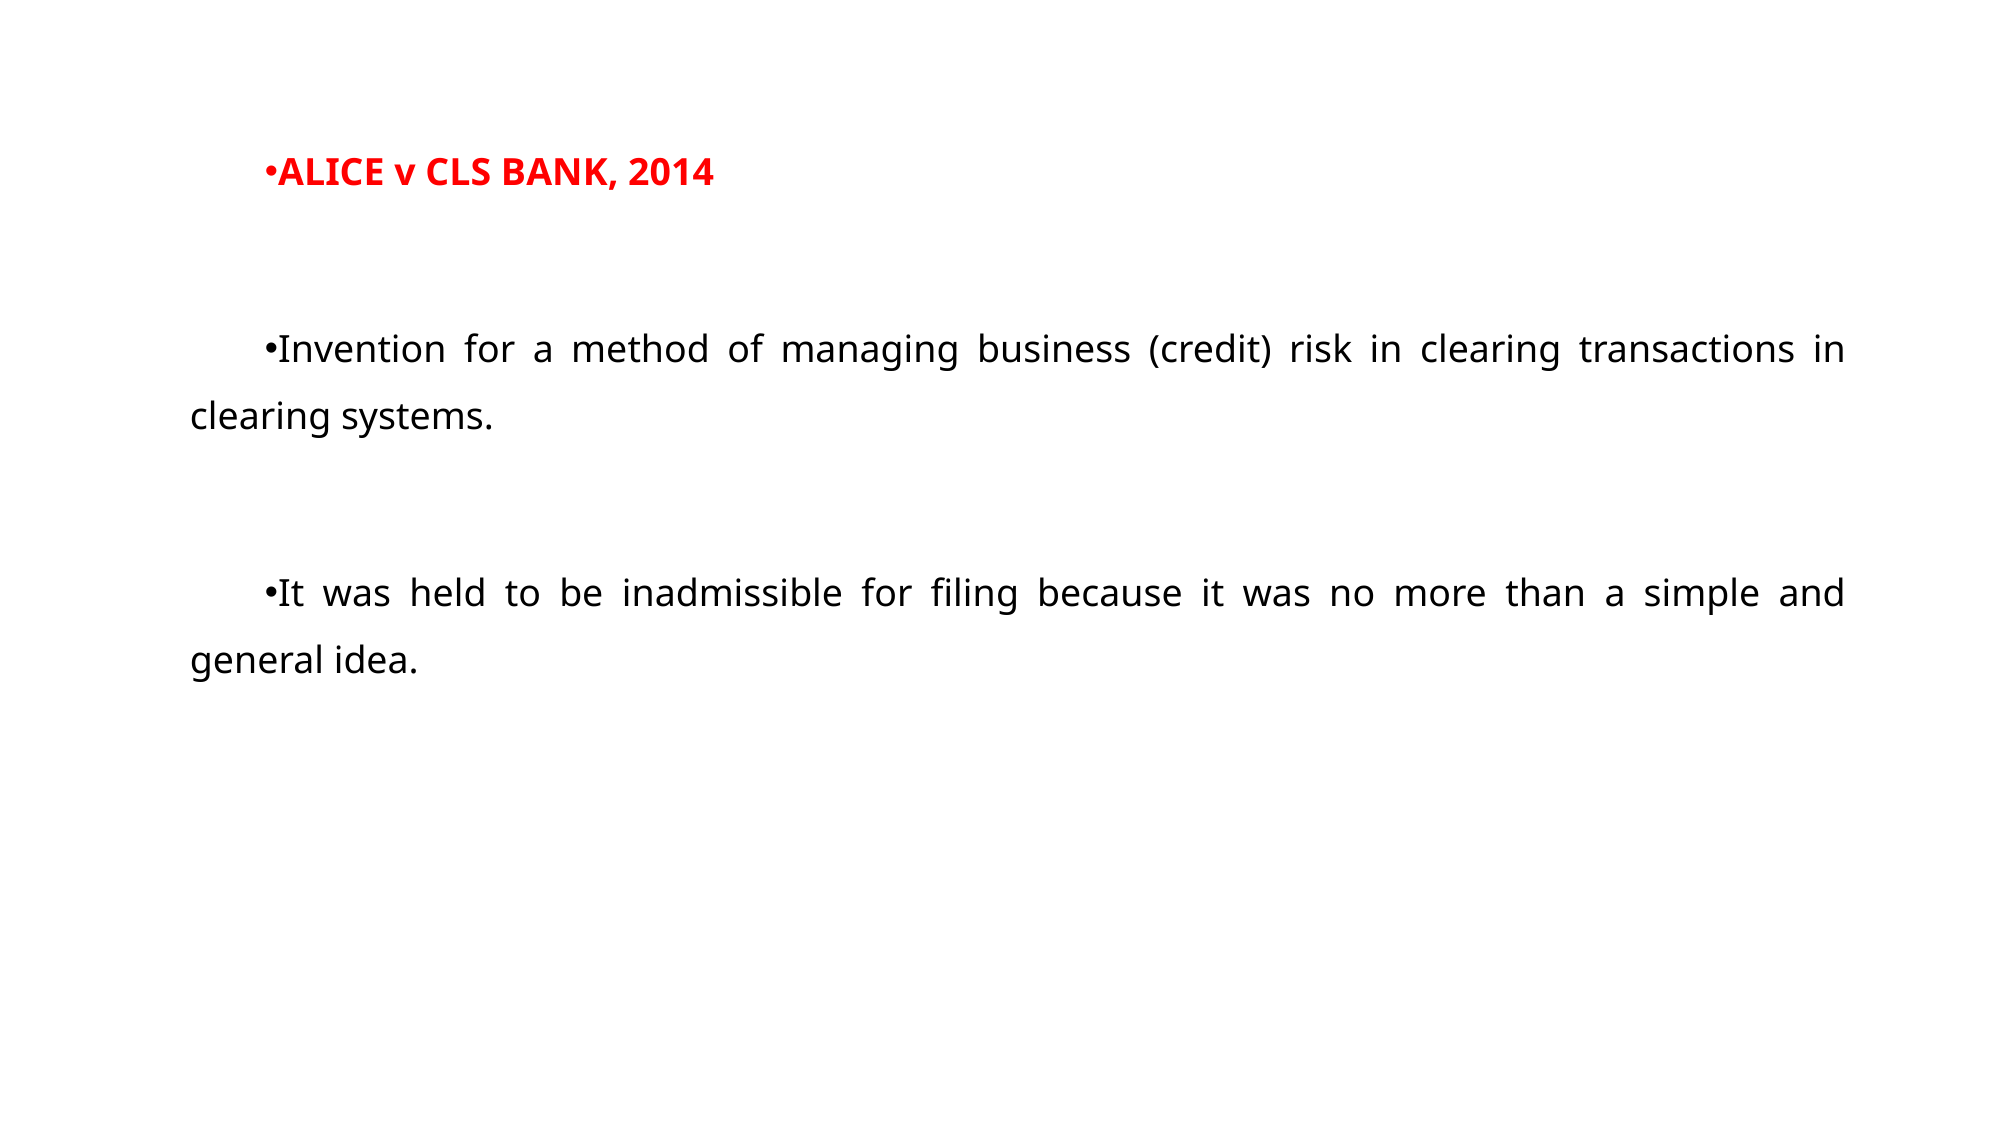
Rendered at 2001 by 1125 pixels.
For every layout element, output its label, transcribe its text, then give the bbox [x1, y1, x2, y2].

list ALICE v CLS BANK, 2014 Invention for a method of managing business (credit) risk in clearing transactions in clearing systems. It was held to be inadmissible for filing because it was no more than a simple and general idea. [137, 117, 1863, 1014]
